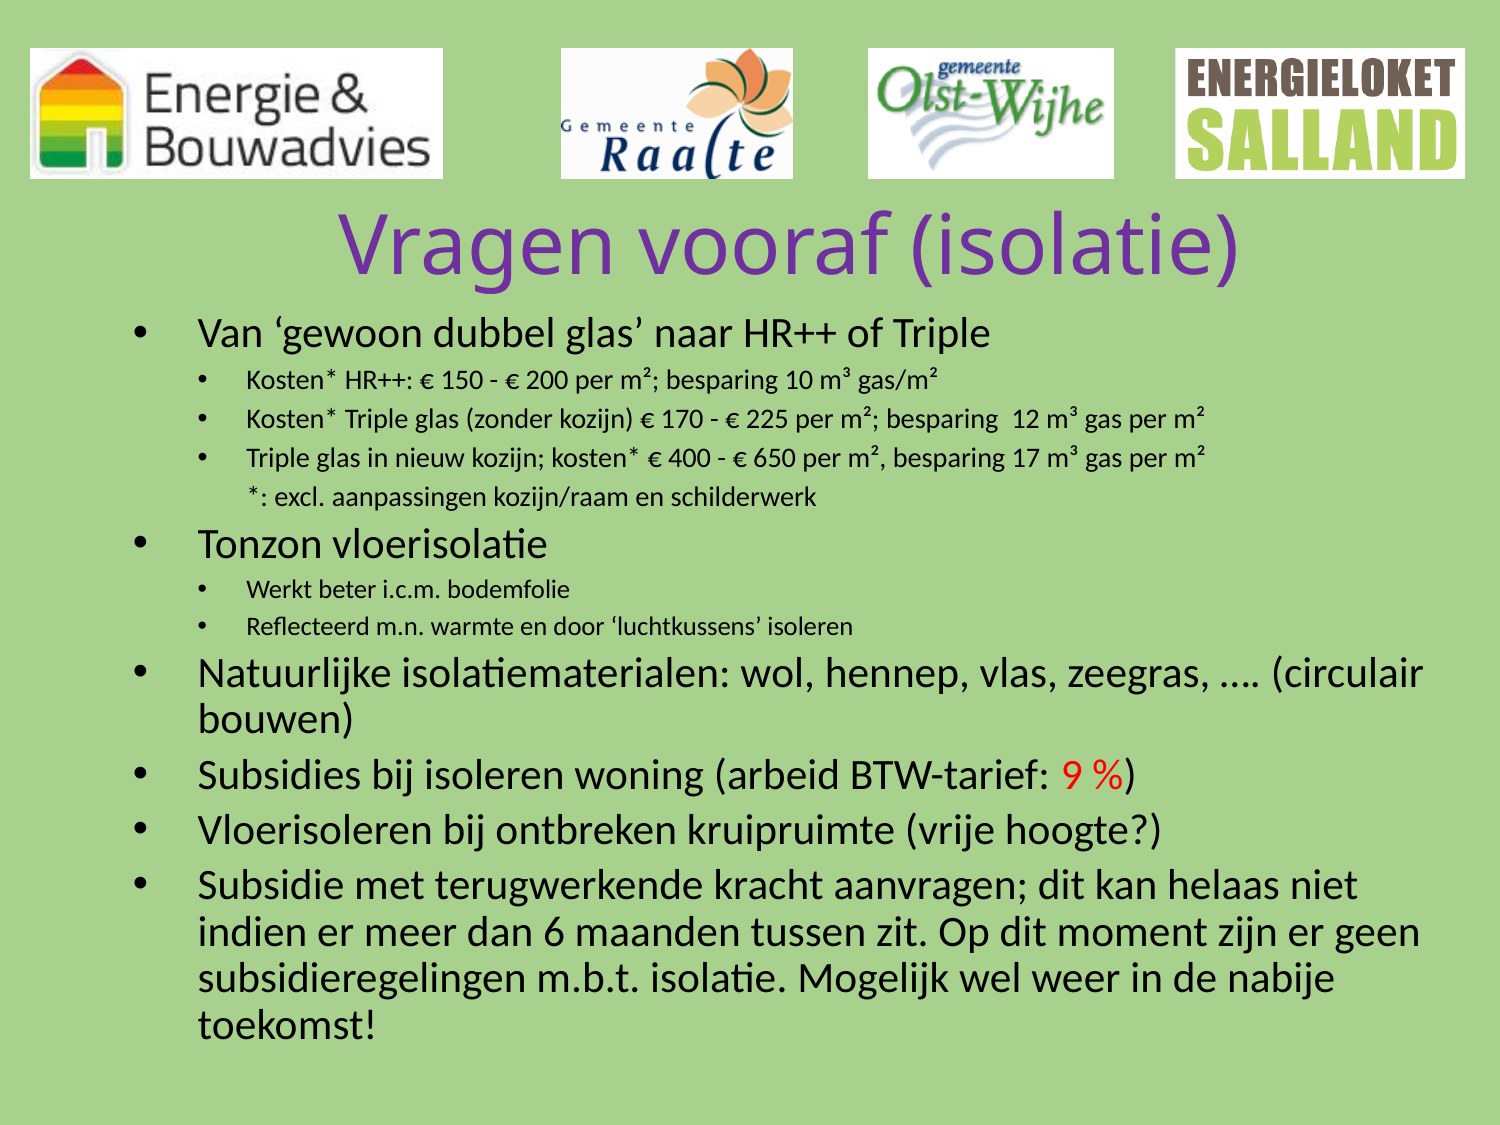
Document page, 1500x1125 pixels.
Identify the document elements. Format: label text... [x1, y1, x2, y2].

text_box Van ‘gewoon dubbel glas’ naar HR++ of Triple Kosten* HR++: € 150 - € 200 per m²; besparing 10 m³ gas/m² Kosten* Triple glas (zonder kozijn) € 170 - € 225 per m²; besparing 12 m³ gas per m² Triple glas in nieuw kozijn; kosten* € 400 - € 650 per m², besparing 17 m³ gas per m² *: excl. aanpassingen kozijn/raam en schilderwerk Tonzon vloerisolatie Werkt beter i.c.m. bodemfolie Reflecteerd m.n. warmte en door ‘luchtkussens’ isoleren Natuurlijke isolatiematerialen: wol, hennep, vlas, zeegras, …. (circulair bouwen) Subsidies bij isoleren woning (arbeid BTW-tarief: 9 %) Vloerisoleren bij ontbreken kruipruimte (vrije hoogte?) Subsidie met terugwerkende kracht aanvragen; dit kan helaas niet indien er meer dan 6 maanden tussen zit. Op dit moment zijn er geen subsidieregelingen m.b.t. isolatie. Mogelijk wel weer in de nabije toekomst! [53, 302, 1471, 1059]
picture [868, 48, 1114, 179]
text_box Vragen vooraf (isolatie) [179, 178, 1400, 300]
picture [30, 48, 443, 179]
picture [1175, 47, 1466, 179]
picture [560, 47, 794, 179]
